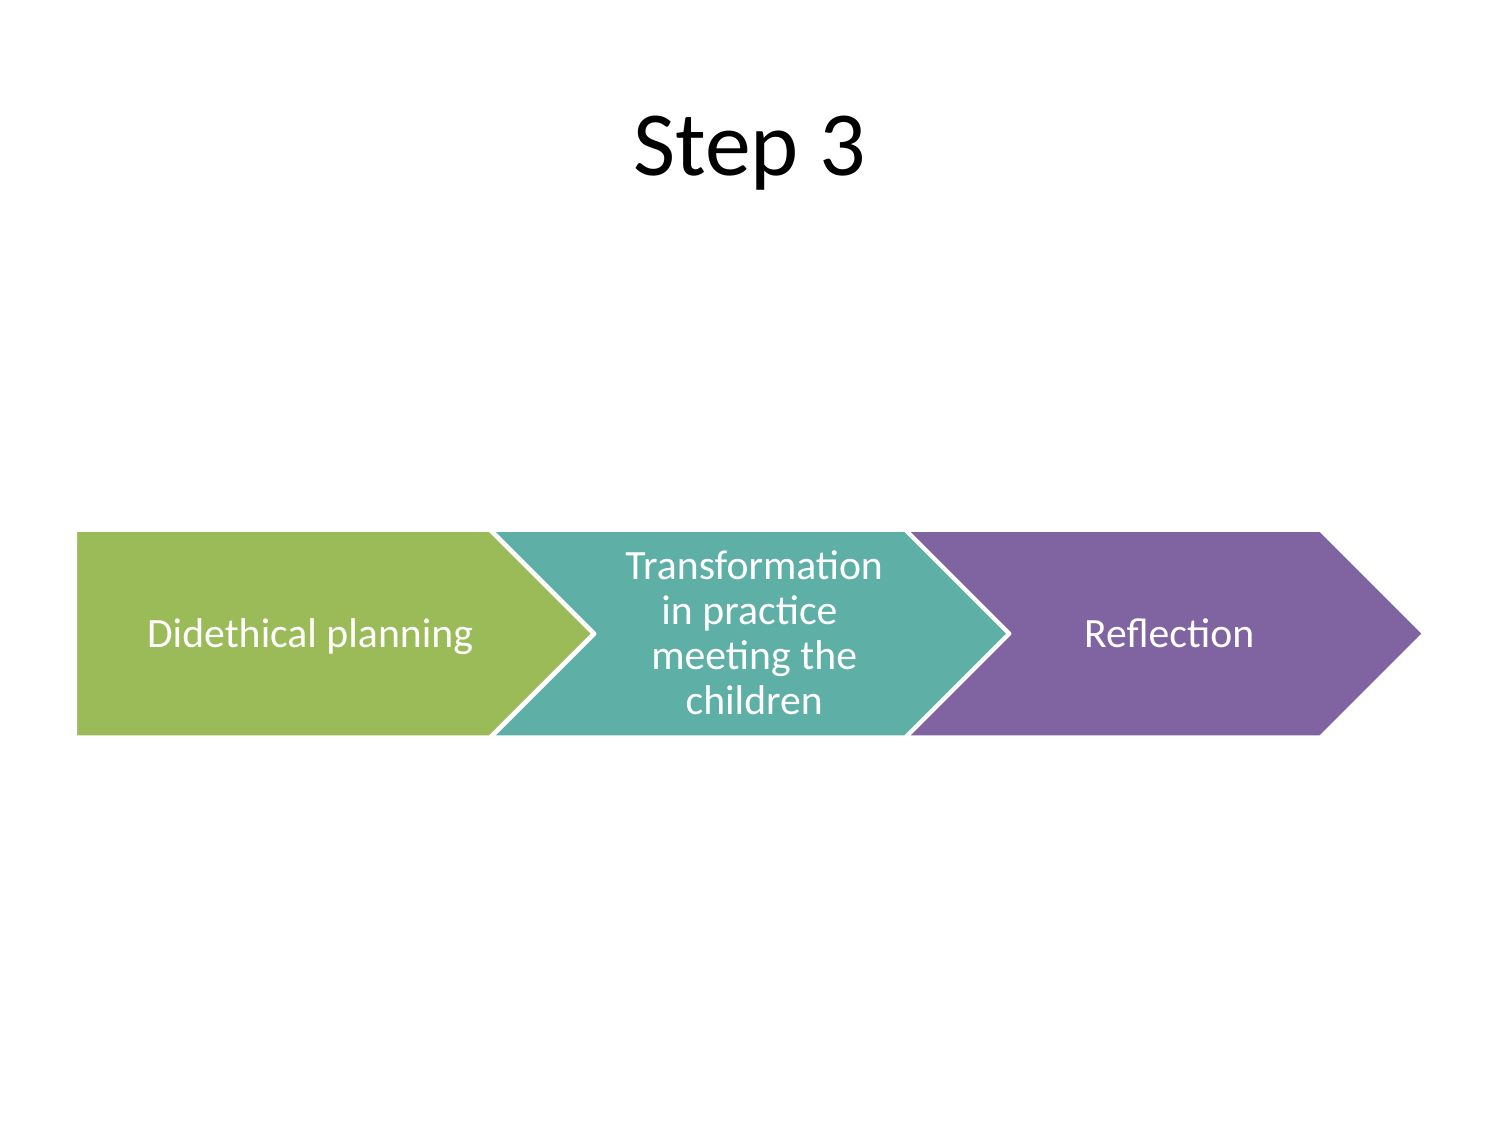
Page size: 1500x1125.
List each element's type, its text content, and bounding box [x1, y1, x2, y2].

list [74, 262, 1426, 1006]
title Step 3 [75, 45, 1425, 233]
